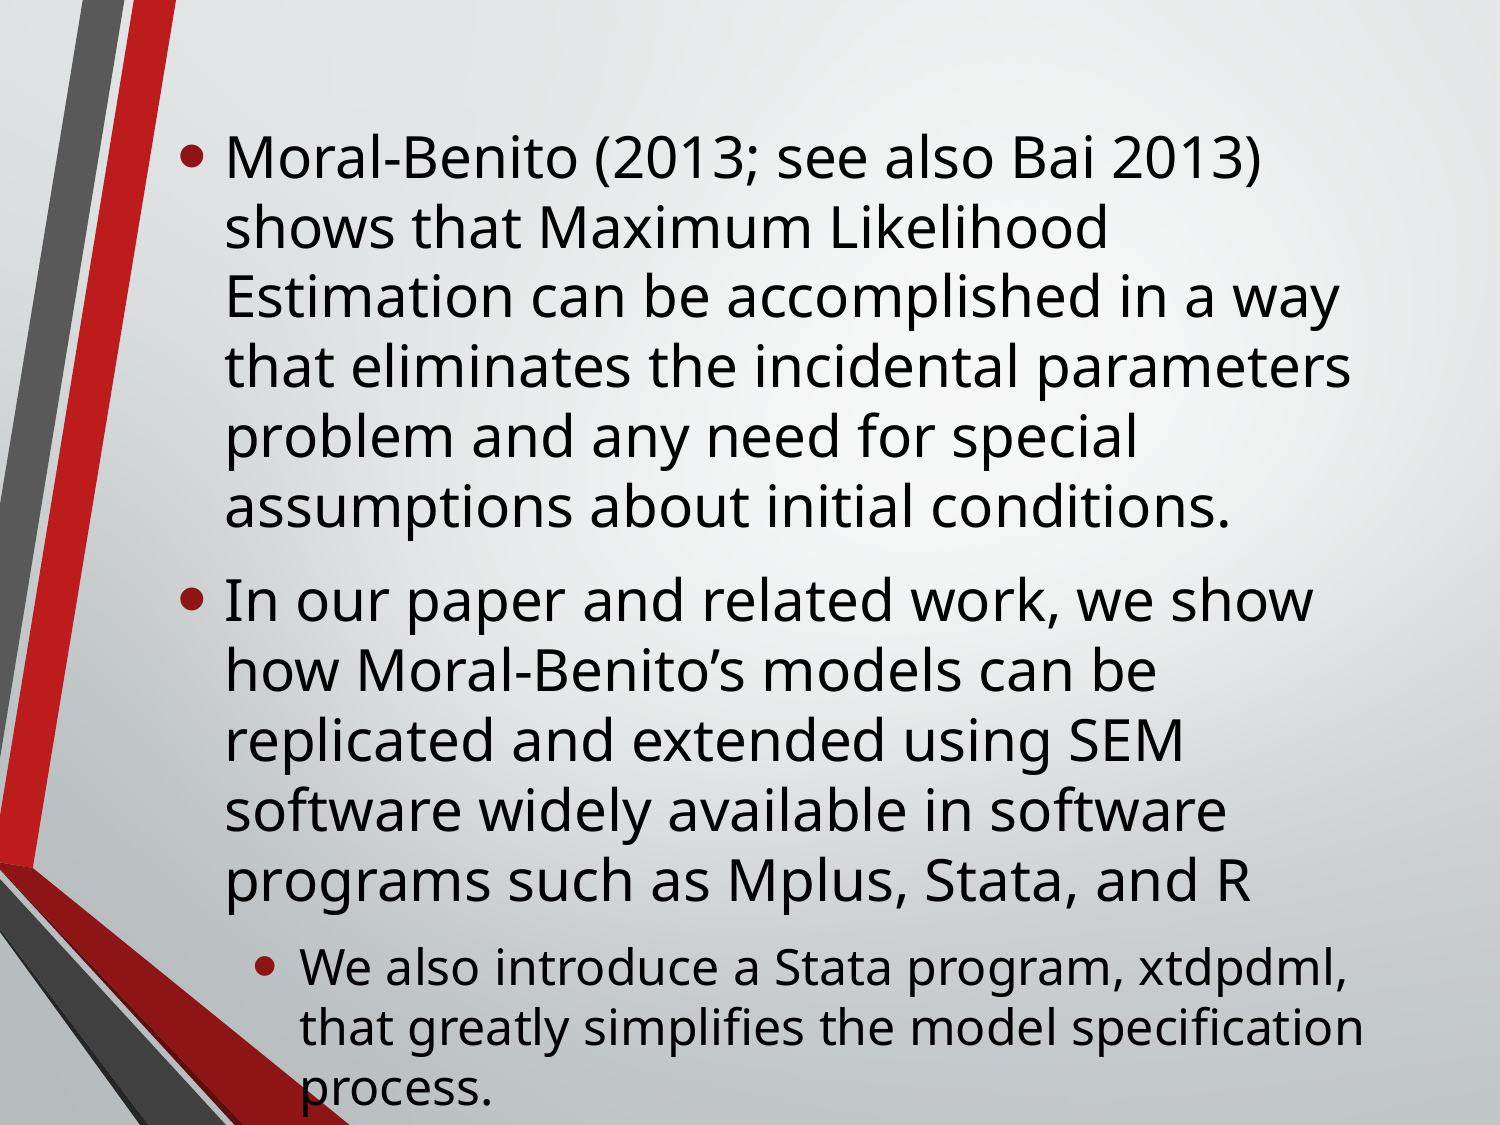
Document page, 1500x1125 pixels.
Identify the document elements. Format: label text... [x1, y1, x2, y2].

list Moral-Benito (2013; see also Bai 2013) shows that Maximum Likelihood Estimation can be accomplished in a way that eliminates the incidental parameters problem and any need for special assumptions about initial conditions. In our paper and related work, we show how Moral-Benito’s models can be replicated and extended using SEM software widely available in software programs such as Mplus, Stata, and R We also introduce a Stata program, xtdpdml, that greatly simplifies the model specification process. [162, 112, 1427, 1125]
